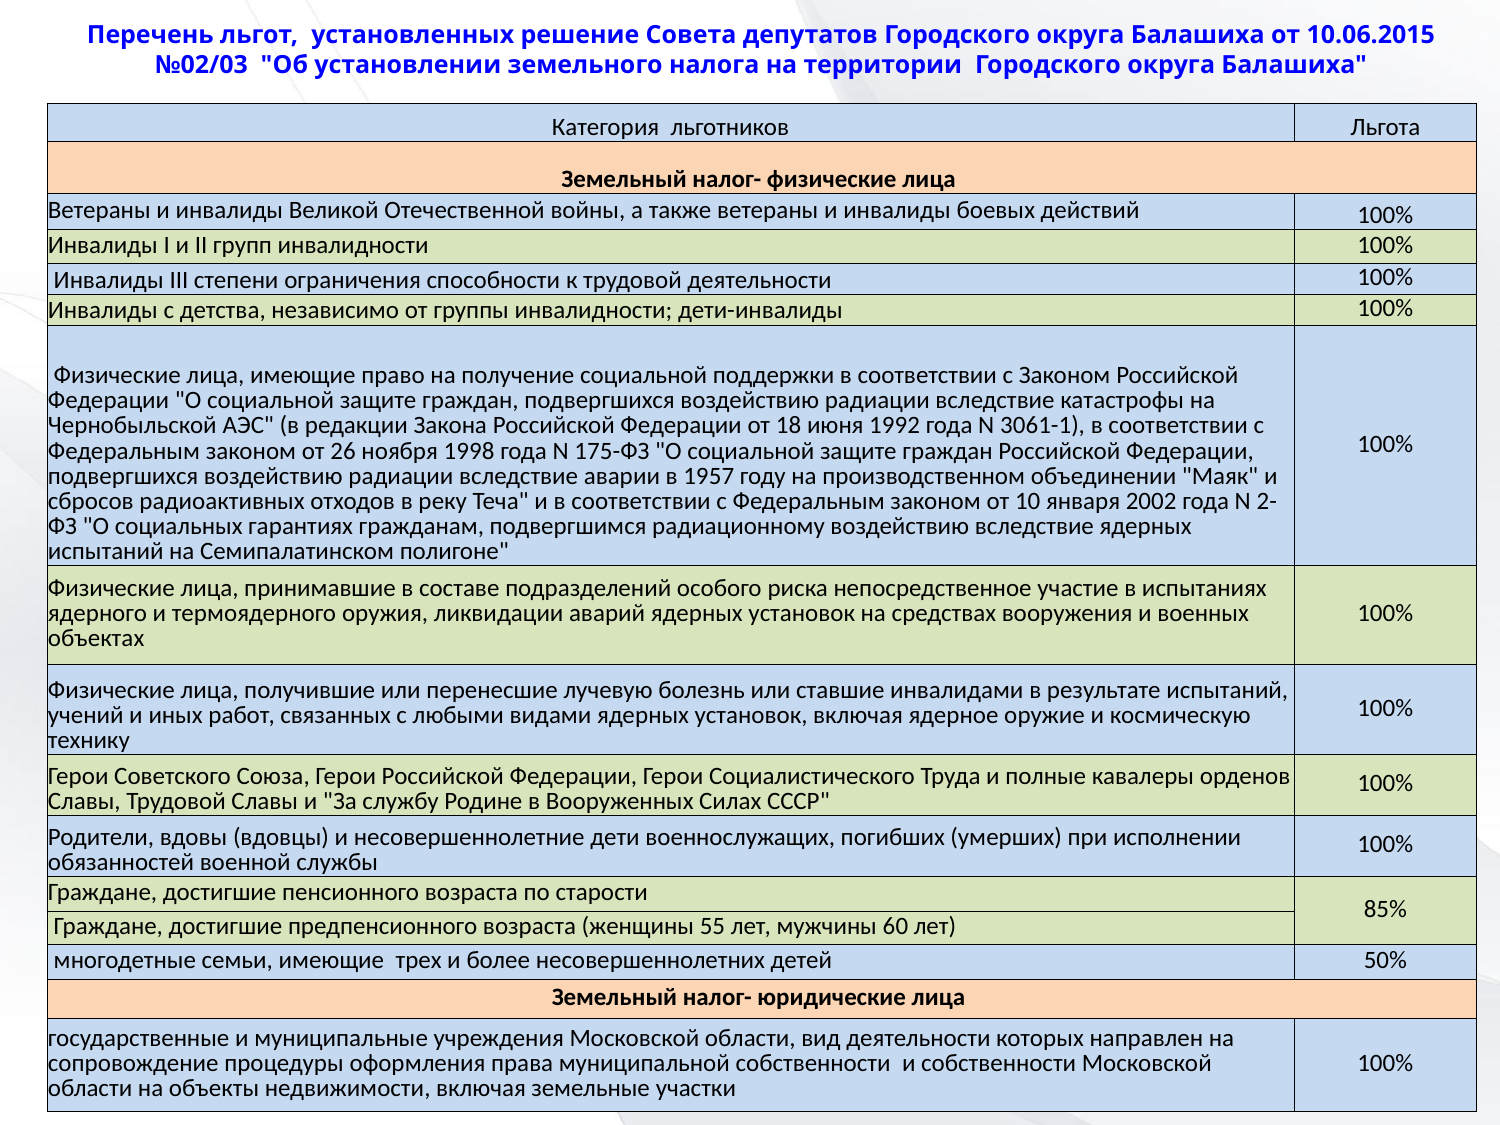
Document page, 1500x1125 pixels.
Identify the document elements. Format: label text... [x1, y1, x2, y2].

table_cell 100% [1295, 566, 1476, 664]
table_cell Инвалиды I и II групп инвалидности [48, 230, 1294, 263]
table_header Льгота [1295, 104, 1476, 141]
table_cell Инвалиды III степени ограничения способности к трудовой деятельности [48, 264, 1294, 294]
table_cell Родители, вдовы (вдовцы) и несовершеннолетние дети военнослужащих, погибших (умерших) при исполнении обязанностей военной службы [48, 816, 1294, 876]
table_cell государственные и муниципальные учреждения Московской области, вид деятельности которых направлен на сопровождение процедуры оформления права муниципальной собственности и собственности Московской области на объекты недвижимости, включая земельные участки [48, 1019, 1294, 1111]
table_cell 50% [1295, 945, 1476, 979]
table_cell Граждане, достигшие предпенсионного возраста (женщины 55 лет, мужчины 60 лет) [48, 912, 1294, 944]
table_cell Земельный налог- юридические лица [48, 980, 1476, 1018]
table_cell 100% [1295, 194, 1476, 229]
table_cell Герои Советского Союза, Герои Российской Федерации, Герои Социалистического Труда и полные кавалеры орденов Славы, Трудовой Славы и "За службу Родине в Вооруженных Силах СССР" [48, 755, 1294, 815]
table_cell 100% [1295, 264, 1476, 294]
table_cell многодетные семьи, имеющие трех и более несовершеннолетних детей [48, 945, 1294, 979]
table_cell Ветераны и инвалиды Великой Отечественной войны, а также ветераны и инвалиды боевых действий [48, 194, 1294, 229]
table_cell 100% [1295, 1019, 1476, 1111]
table_cell Инвалиды с детства, независимо от группы инвалидности; дети-инвалиды [48, 295, 1294, 325]
picture [0, 0, 1500, 1125]
table_cell Граждане, достигшие пенсионного возраста по старости [48, 877, 1294, 911]
table_cell 85% [1295, 877, 1476, 944]
table_cell 100% [1295, 755, 1476, 815]
table_cell 100% [1295, 816, 1476, 876]
table_header Категория льготников [48, 104, 1294, 141]
table_cell 100% [1295, 326, 1476, 565]
table_cell Физические лица, имеющие право на получение социальной поддержки в соответствии с Законом Российской Федерации "О социальной защите граждан, подвергшихся воздействию радиации вследствие катастрофы на Чернобыльской АЭС" (в редакции Закона Российской Федерации от 18 июня 1992 года N 3061-1), в соответствии с Федеральным законом от 26 ноября 1998 года N 175-ФЗ "О социальной защите граждан Российской Федерации, подвергшихся воздействию радиации вследствие аварии в 1957 году на производственном объединении "Маяк" и сбросов радиоактивных отходов в реку Теча" и в соответствии с Федеральным законом от 10 января 2002 года N 2-ФЗ "О социальных гарантиях гражданам, подвергшимся радиационному воздействию вследствие ядерных испытаний на Семипалатинском полигоне" [48, 326, 1294, 565]
table_cell Физические лица, принимавшие в составе подразделений особого риска непосредственное участие в испытаниях ядерного и термоядерного оружия, ликвидации аварий ядерных установок на средствах вооружения и военных объектах [48, 566, 1294, 664]
table_cell Земельный налог- физические лица [48, 142, 1476, 193]
table_cell 100% [1295, 230, 1476, 263]
table_cell 100% [1295, 295, 1476, 325]
table_cell Физические лица, получившие или перенесшие лучевую болезнь или ставшие инвалидами в результате испытаний, учений и иных работ, связанных с любыми видами ядерных установок, включая ядерное оружие и космическую технику [48, 665, 1294, 754]
text_box Перечень льгот, установленных решение Совета депутатов Городского округа Балашиха от 10.06.2015 №02/03 "Об установлении земельного налога на территории Городского округа Балашиха" [47, 11, 1477, 86]
table_cell 100% [1295, 665, 1476, 754]
